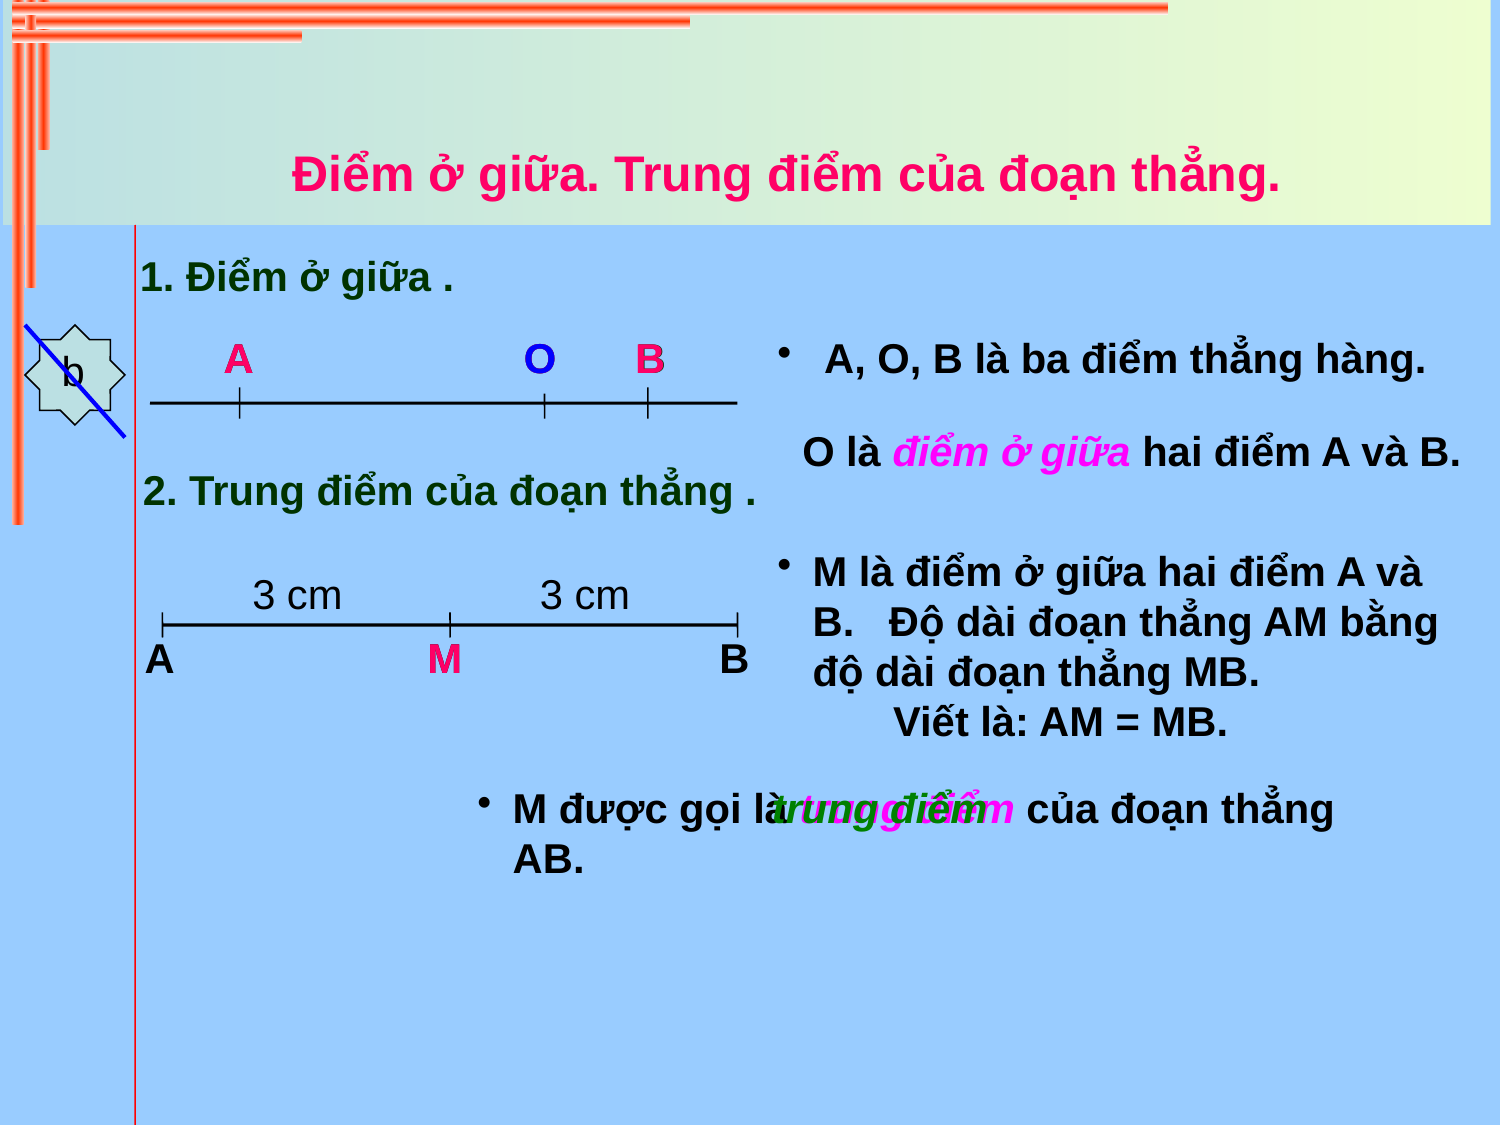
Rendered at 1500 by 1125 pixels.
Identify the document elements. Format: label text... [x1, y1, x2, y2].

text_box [12, 8, 1169, 526]
text_box A, O, B là ba điểm thẳng hàng. [1173, 324, 1488, 390]
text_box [162, 612, 738, 638]
text_box 3 cm [237, 560, 425, 610]
text_box M [412, 646, 488, 690]
text_box 3 cm [524, 560, 675, 610]
title [2, 0, 10, 226]
text_box M được gọi là trung điểm của đoạn thẳng AB. [462, 774, 1413, 890]
text_box B [704, 624, 762, 690]
text_box A [129, 624, 193, 690]
text_box M là điểm ở giữa hai điểm A và B. Độ dài đoạn thẳng AM bằng độ dài đoạn thẳng MB. Viết là: AM = MB. [762, 537, 1488, 753]
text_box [24, 324, 126, 426]
text_box O là điểm ở giữa hai điểm A và B. [1173, 417, 1488, 483]
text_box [149, 387, 738, 419]
text_box trung điểm [757, 774, 1003, 839]
text_box Điểm ở giữa. Trung điểm của đoạn thẳng. [1173, 134, 1350, 209]
title [1170, 0, 1491, 226]
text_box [12, 0, 1169, 5]
